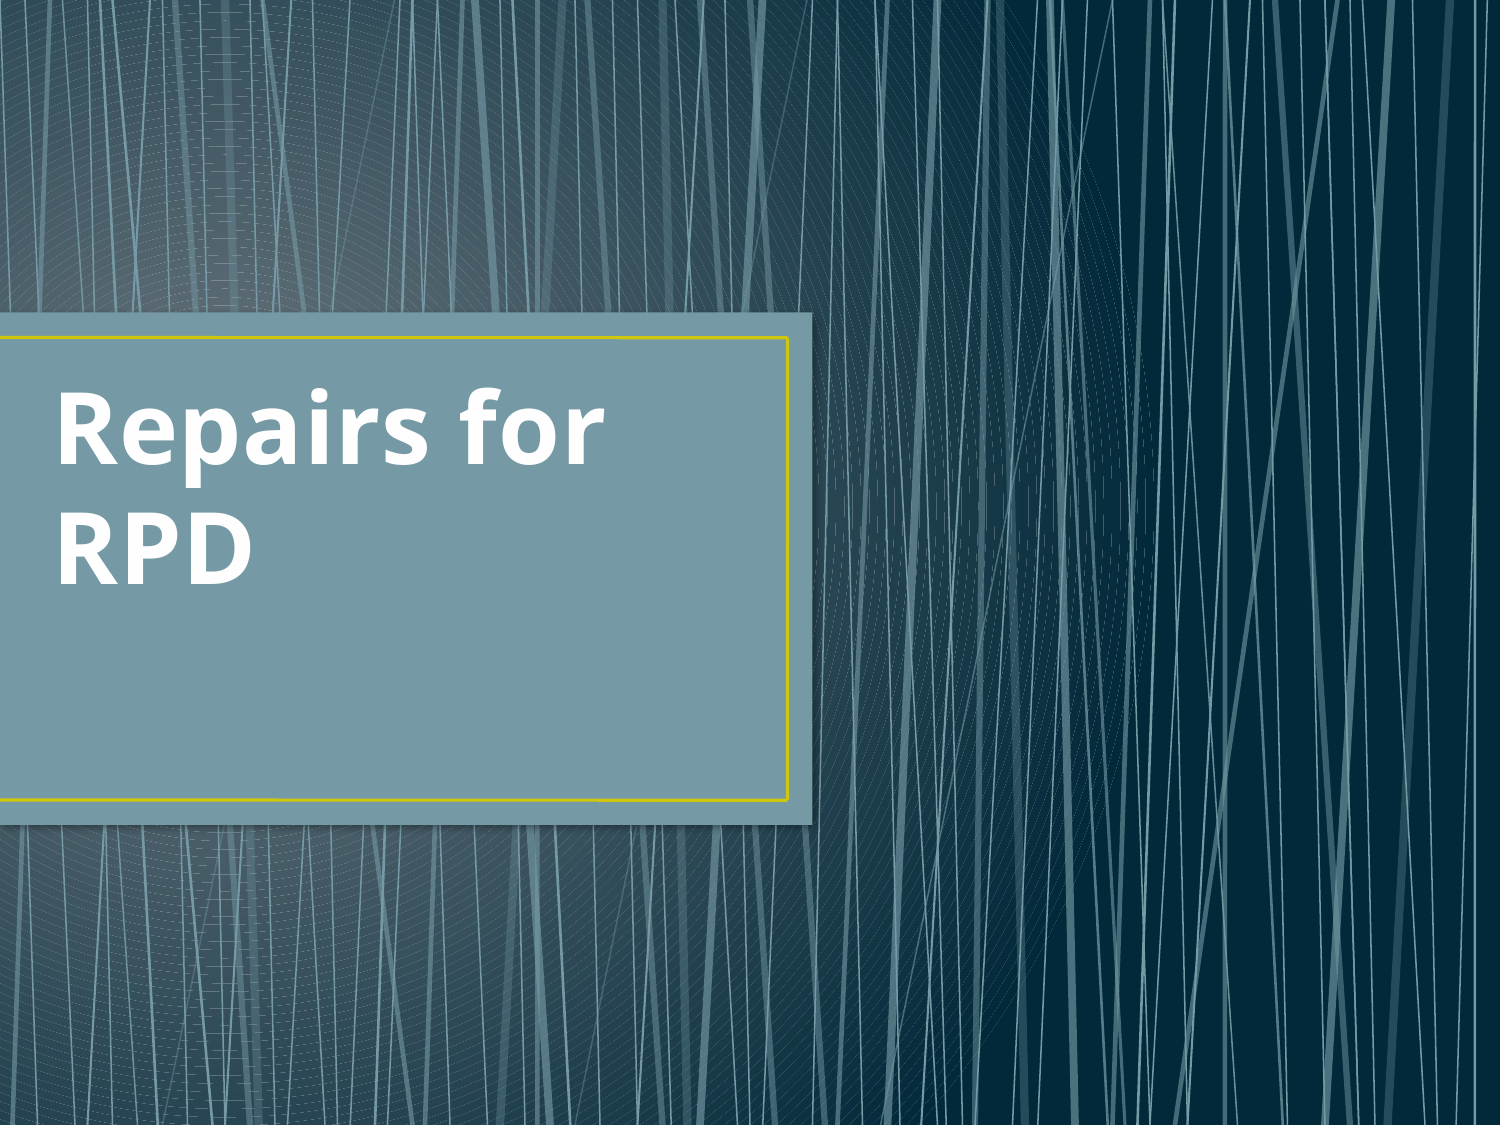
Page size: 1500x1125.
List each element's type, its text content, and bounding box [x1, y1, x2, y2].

title Repairs for RPD [37, 349, 763, 612]
